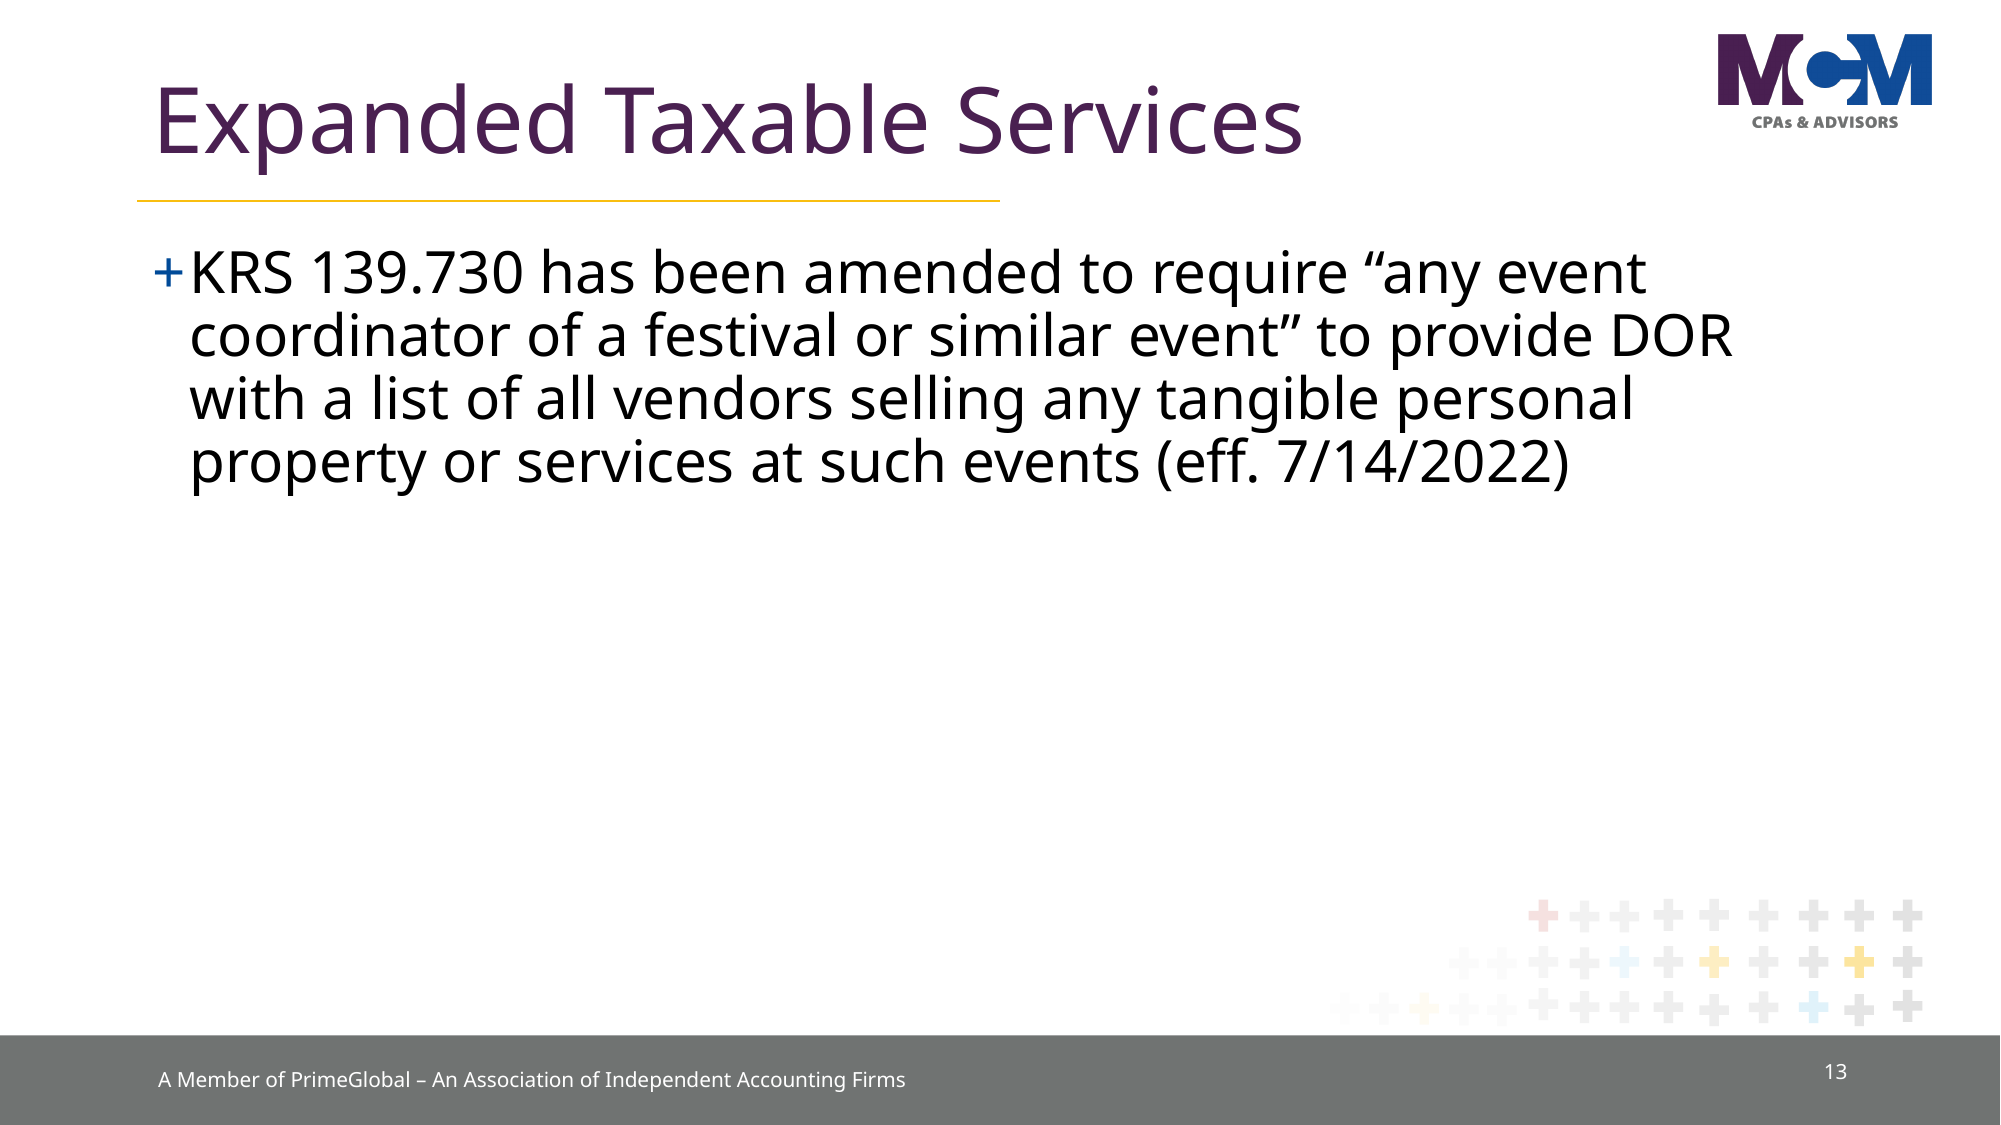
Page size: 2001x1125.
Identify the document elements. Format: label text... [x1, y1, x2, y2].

list KRS 139.730 has been amended to require “any event coordinator of a festival or similar event” to provide DOR with a list of all vendors selling any tangible personal property or services at such events (eff. 7/14/2022) [137, 235, 1863, 1014]
footer A Member of PrimeGlobal – An Association of Independent Accounting Firms [143, 1049, 1031, 1109]
slide_number 13 [1412, 1042, 1863, 1103]
picture [1718, 34, 1932, 128]
title Expanded Taxable Services [137, 59, 1863, 188]
